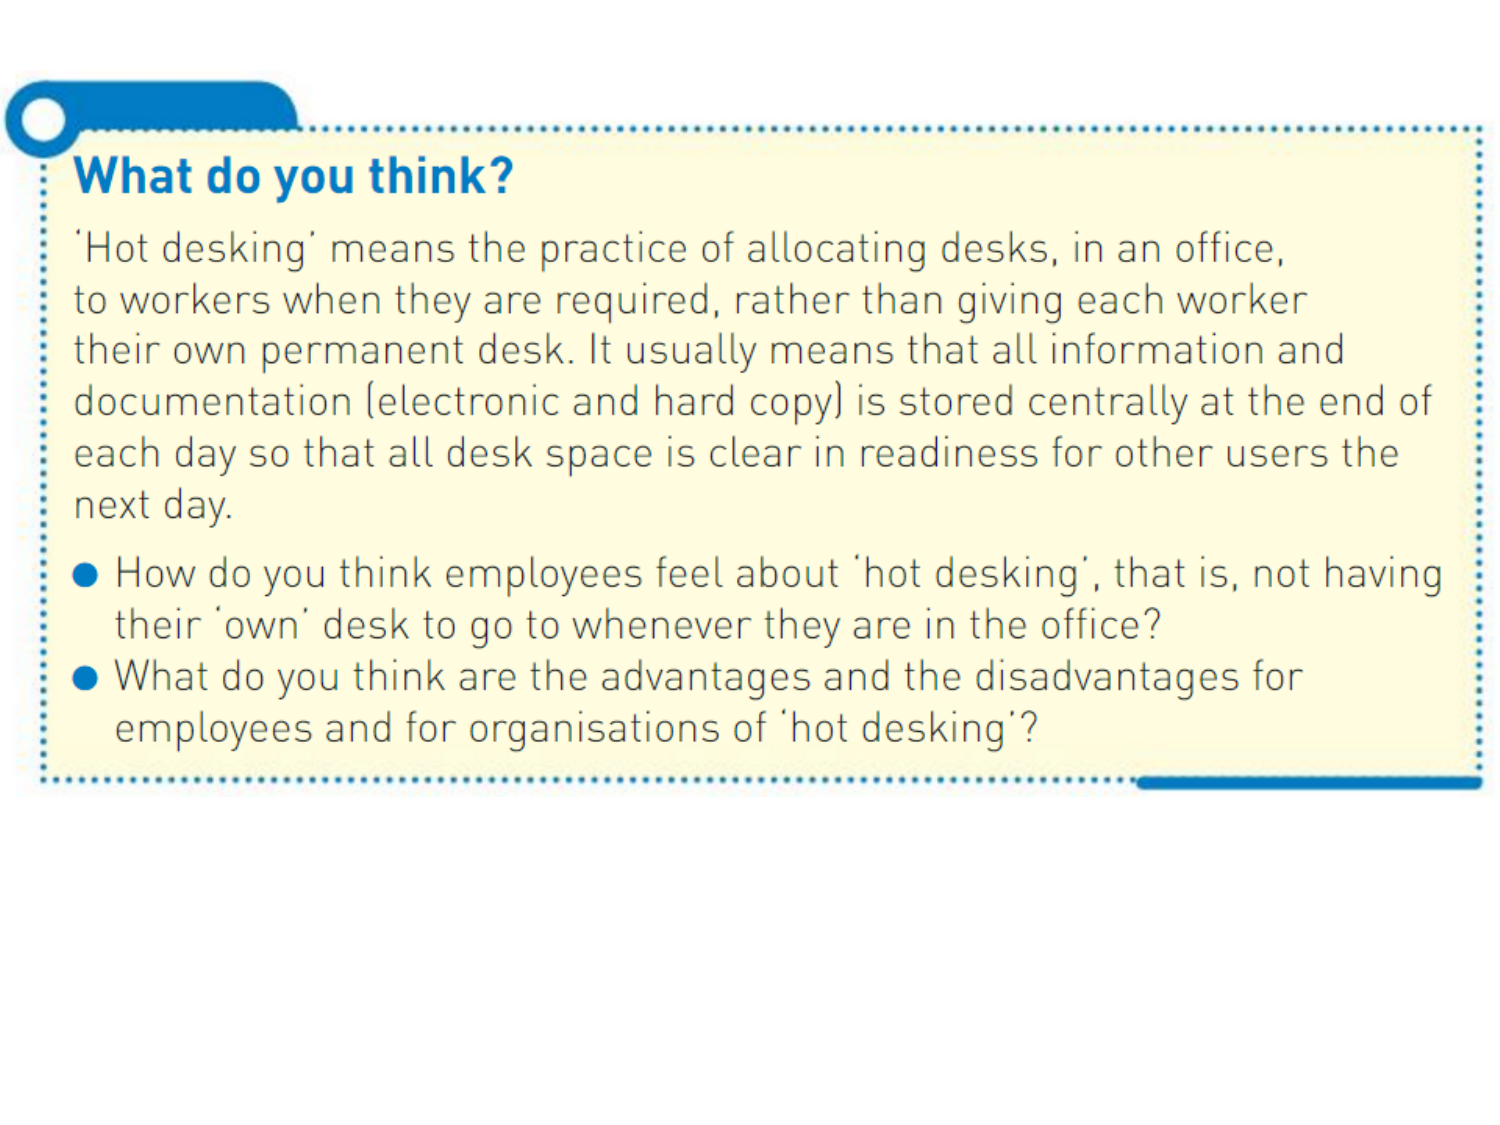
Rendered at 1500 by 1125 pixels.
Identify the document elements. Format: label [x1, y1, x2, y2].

picture [0, 70, 1500, 798]
